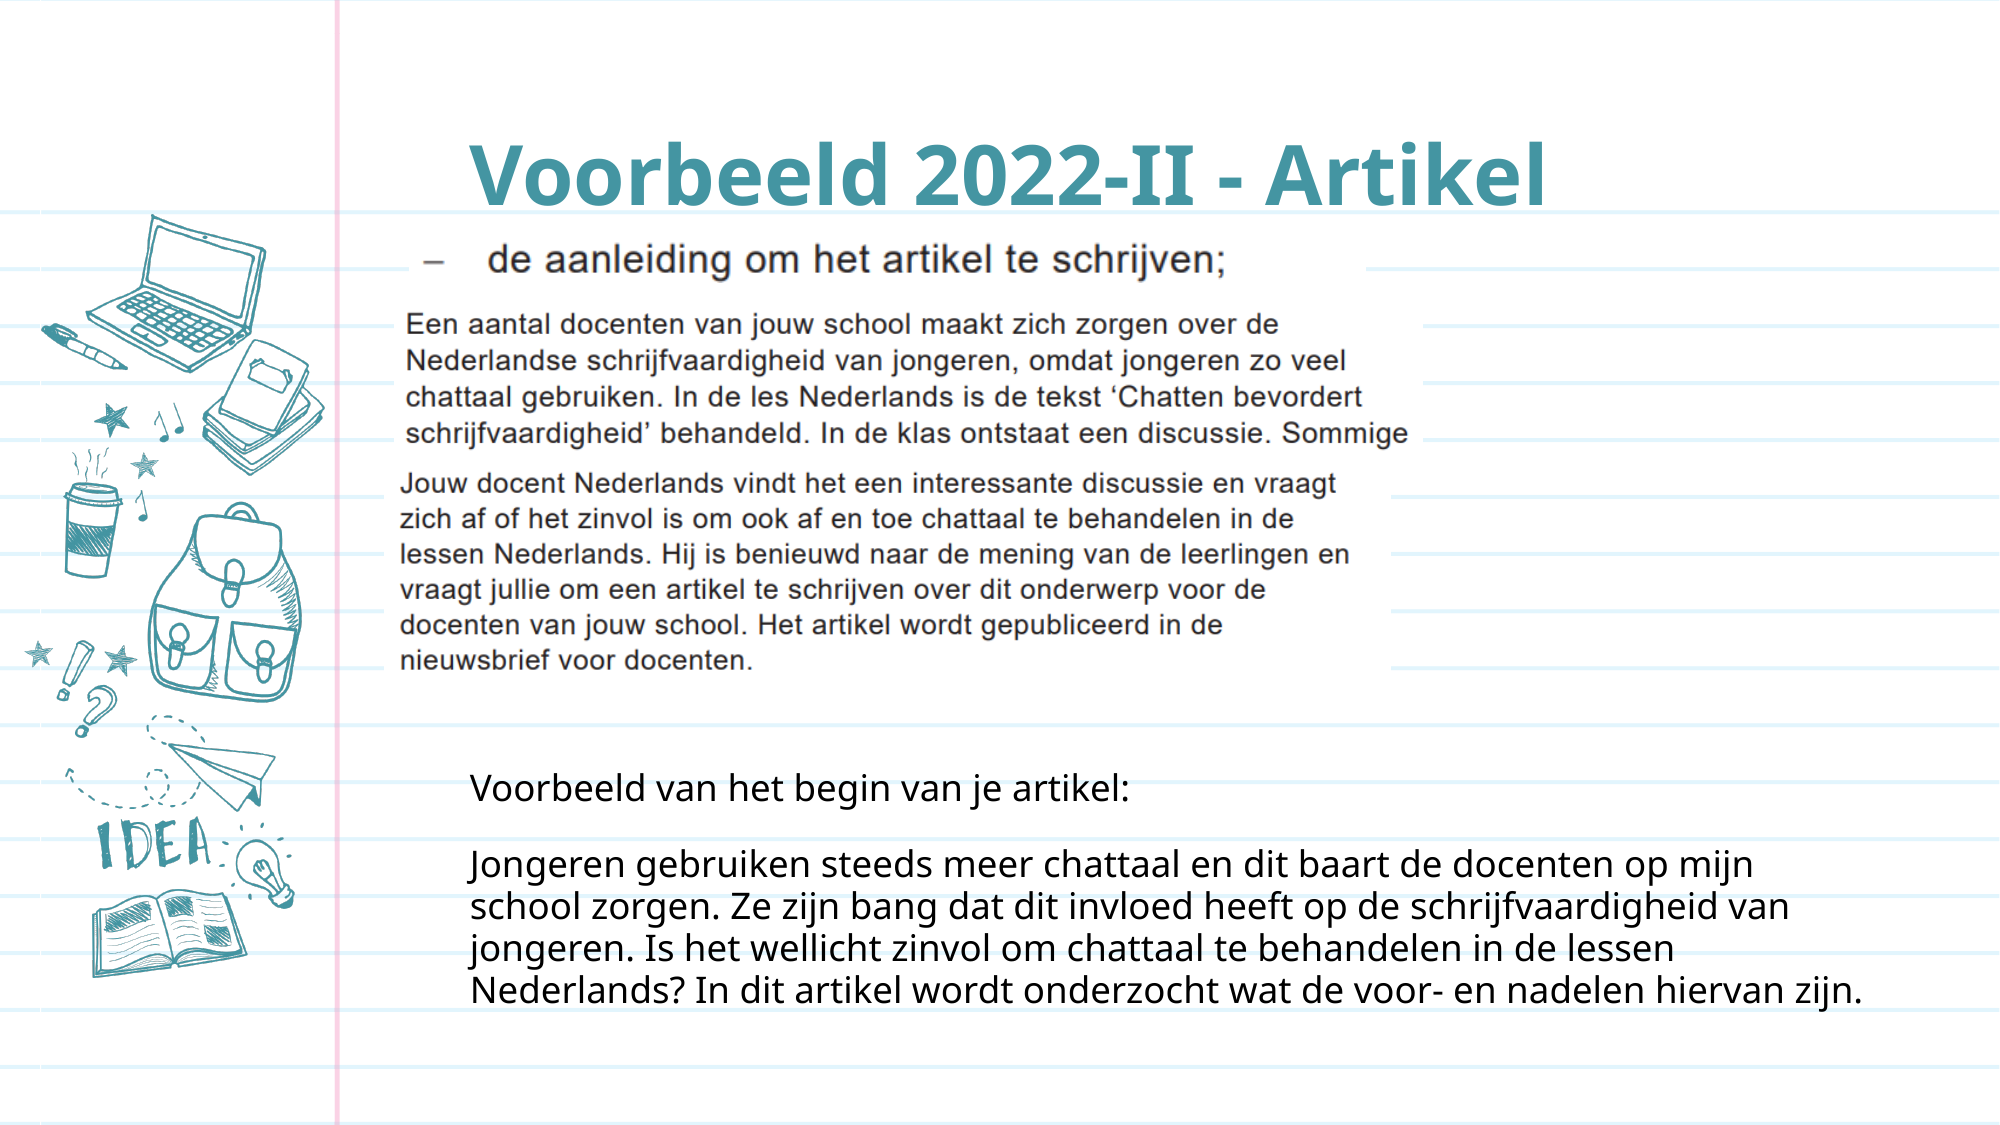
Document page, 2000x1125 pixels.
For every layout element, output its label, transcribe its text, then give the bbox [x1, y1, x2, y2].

list Voorbeeld van het begin van je artikel: Jongeren gebruiken steeds meer chattaal en dit baart de docenten op mijn school zorgen. Ze zijn bang dat dit invloed heeft op de schrijfvaardigheid van jongeren. Is het wellicht zinvol om chattaal te behandelen in de lessen Nederlands? In dit artikel wordt onderzocht wat de voor- en nadelen hiervan zijn. [449, 299, 1888, 1034]
picture [24, 214, 325, 978]
title Voorbeeld 2022-II - Artikel [449, 112, 1888, 275]
picture [409, 238, 1366, 283]
picture [384, 300, 1423, 678]
